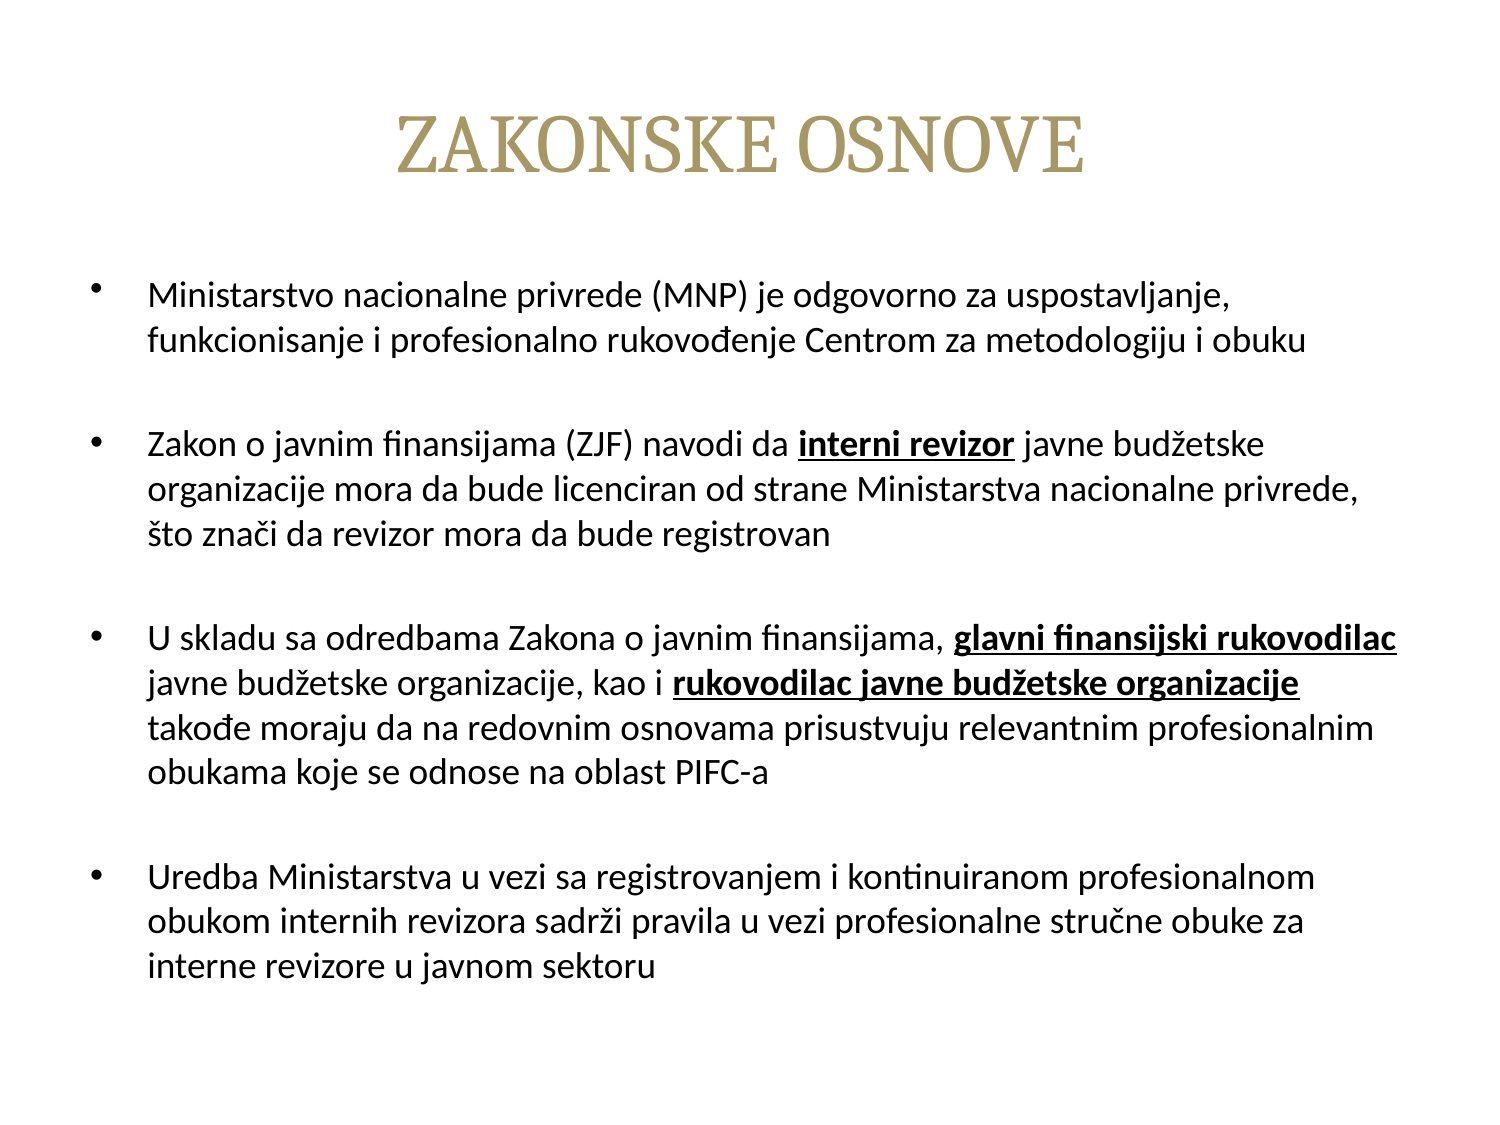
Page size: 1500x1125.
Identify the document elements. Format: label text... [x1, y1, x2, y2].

title ZAKONSKE OSNOVE [75, 45, 1425, 233]
list Ministarstvo nacionalne privrede (MNP) je odgovorno za uspostavljanje, funkcionisanje i profesionalno rukovođenje Centrom za metodologiju i obuku Zakon o javnim finansijama (ZJF) navodi da interni revizor javne budžetske organizacije mora da bude licenciran od strane Ministarstva nacionalne privrede, što znači da revizor mora da bude registrovan U skladu sa odredbama Zakona o javnim finansijama, glavni finansijski rukovodilac javne budžetske organizacije, kao i rukovodilac javne budžetske organizacije takođe moraju da na redovnim osnovama prisustvuju relevantnim profesionalnim obukama koje se odnose na oblast PIFC-a Uredba Ministarstva u vezi sa registrovanjem i kontinuiranom profesionalnom obukom internih revizora sadrži pravila u vezi profesionalne stručne obuke za interne revizore u javnom sektoru [75, 262, 1425, 1005]
